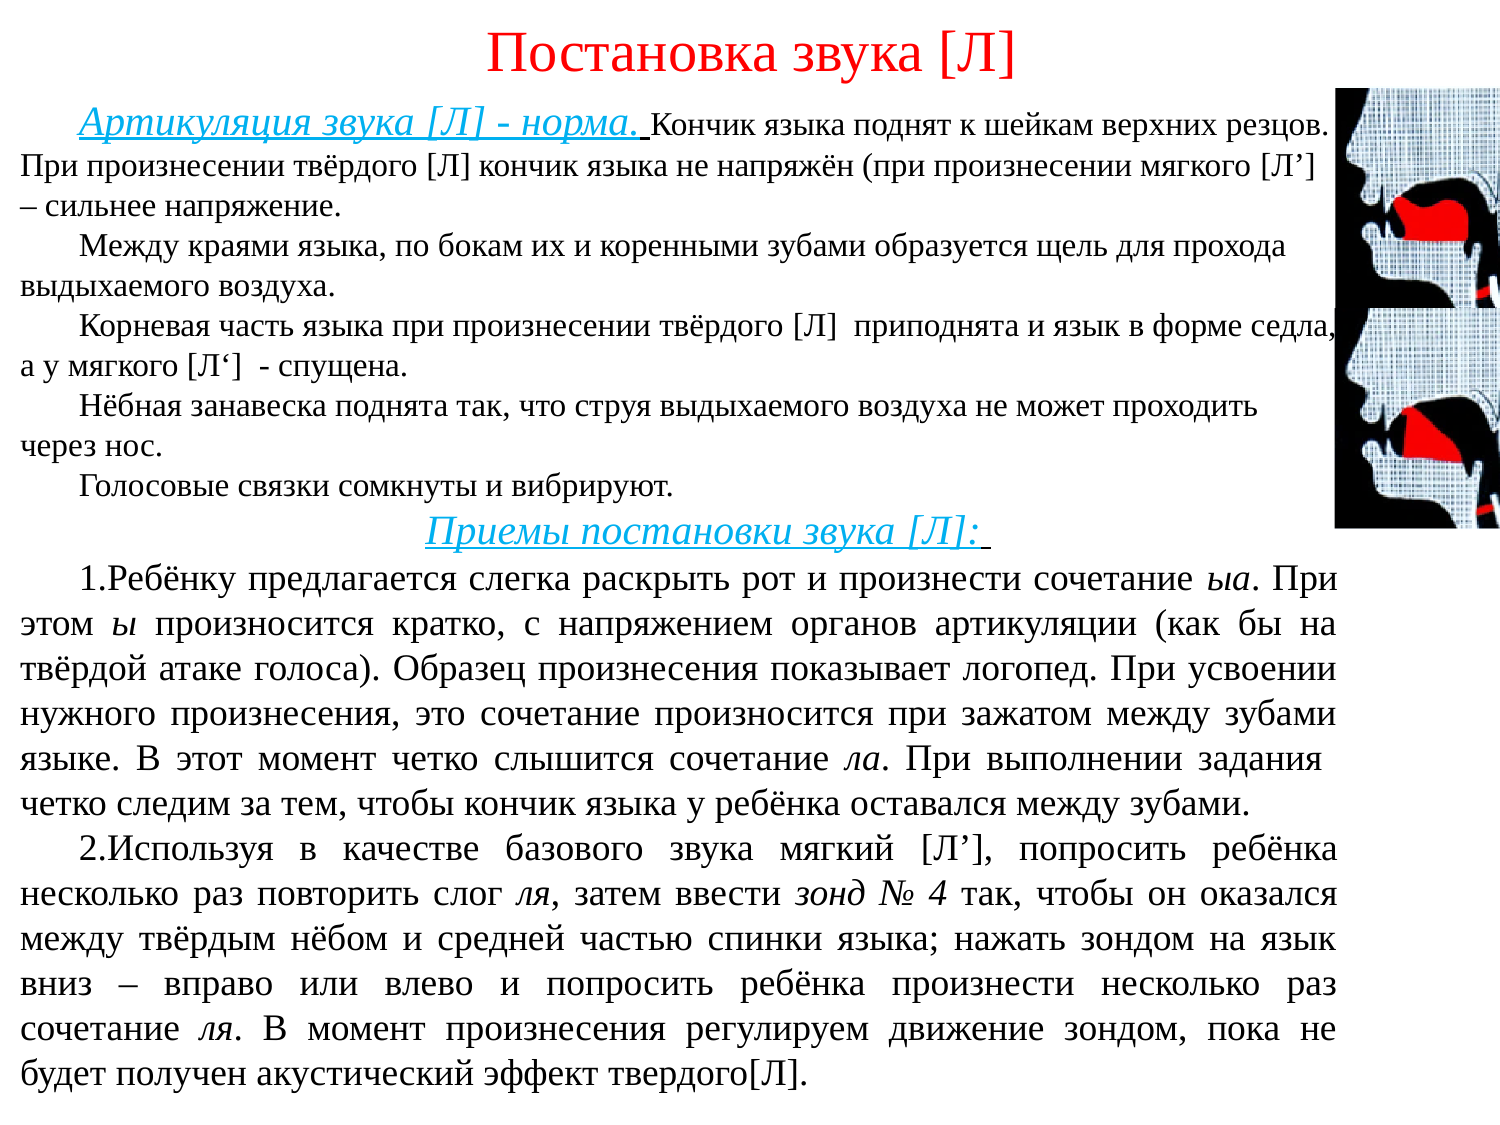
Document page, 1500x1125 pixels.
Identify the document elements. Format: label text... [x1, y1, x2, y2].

title Постановка звука [Л] [76, 0, 1427, 85]
picture [1334, 85, 1500, 529]
text_box Артикуляция звука [Л] - норма. Кончик языка поднят к шейкам верхних резцов. При произнесении твёрдого [Л] кончик языка не напряжён (при произнесении мягкого [Л’] – сильнее напряжение. Между краями языка, по бокам их и коренными зубами образуется щель для прохода выдыхаемого воздуха. Корневая часть языка при произнесении твёрдого [Л] приподнята и язык в форме седла, а у мягкого [Л‘] - спущена. Нёбная занавеска поднята так, что струя выдыхаемого воздуха не может проходить через нос. Голосовые связки сомкнуты и вибрируют. Приемы постановки звука [Л]: 1.Ребёнку предлагается слегка раскрыть рот и произнести сочетание ыа. При этом ы произносится кратко, с напряжением органов артикуляции (как бы на твёрдой атаке голоса). Образец произнесения показывает логопед. При усвоении нужного произнесения, это сочетание произносится при зажатом между зубами языке. В этот момент четко слышится сочетание ла. При выполнении задания четко следим за тем, чтобы кончик языка у ребёнка оставался между зубами. 2.Используя в качестве базового звука мягкий [Л’], попросить ребёнка несколько раз повторить слог ля, затем ввести зонд № 4 так, чтобы он оказался между твёрдым нёбом и средней частью спинки языка; нажать зондом на язык вниз – вправо или влево и попросить ребёнка произнести несколько раз сочетание ля. В момент произнесения регулируем движение зондом, пока не будет получен акустический эффект твердого[Л]. [5, 85, 1353, 1101]
